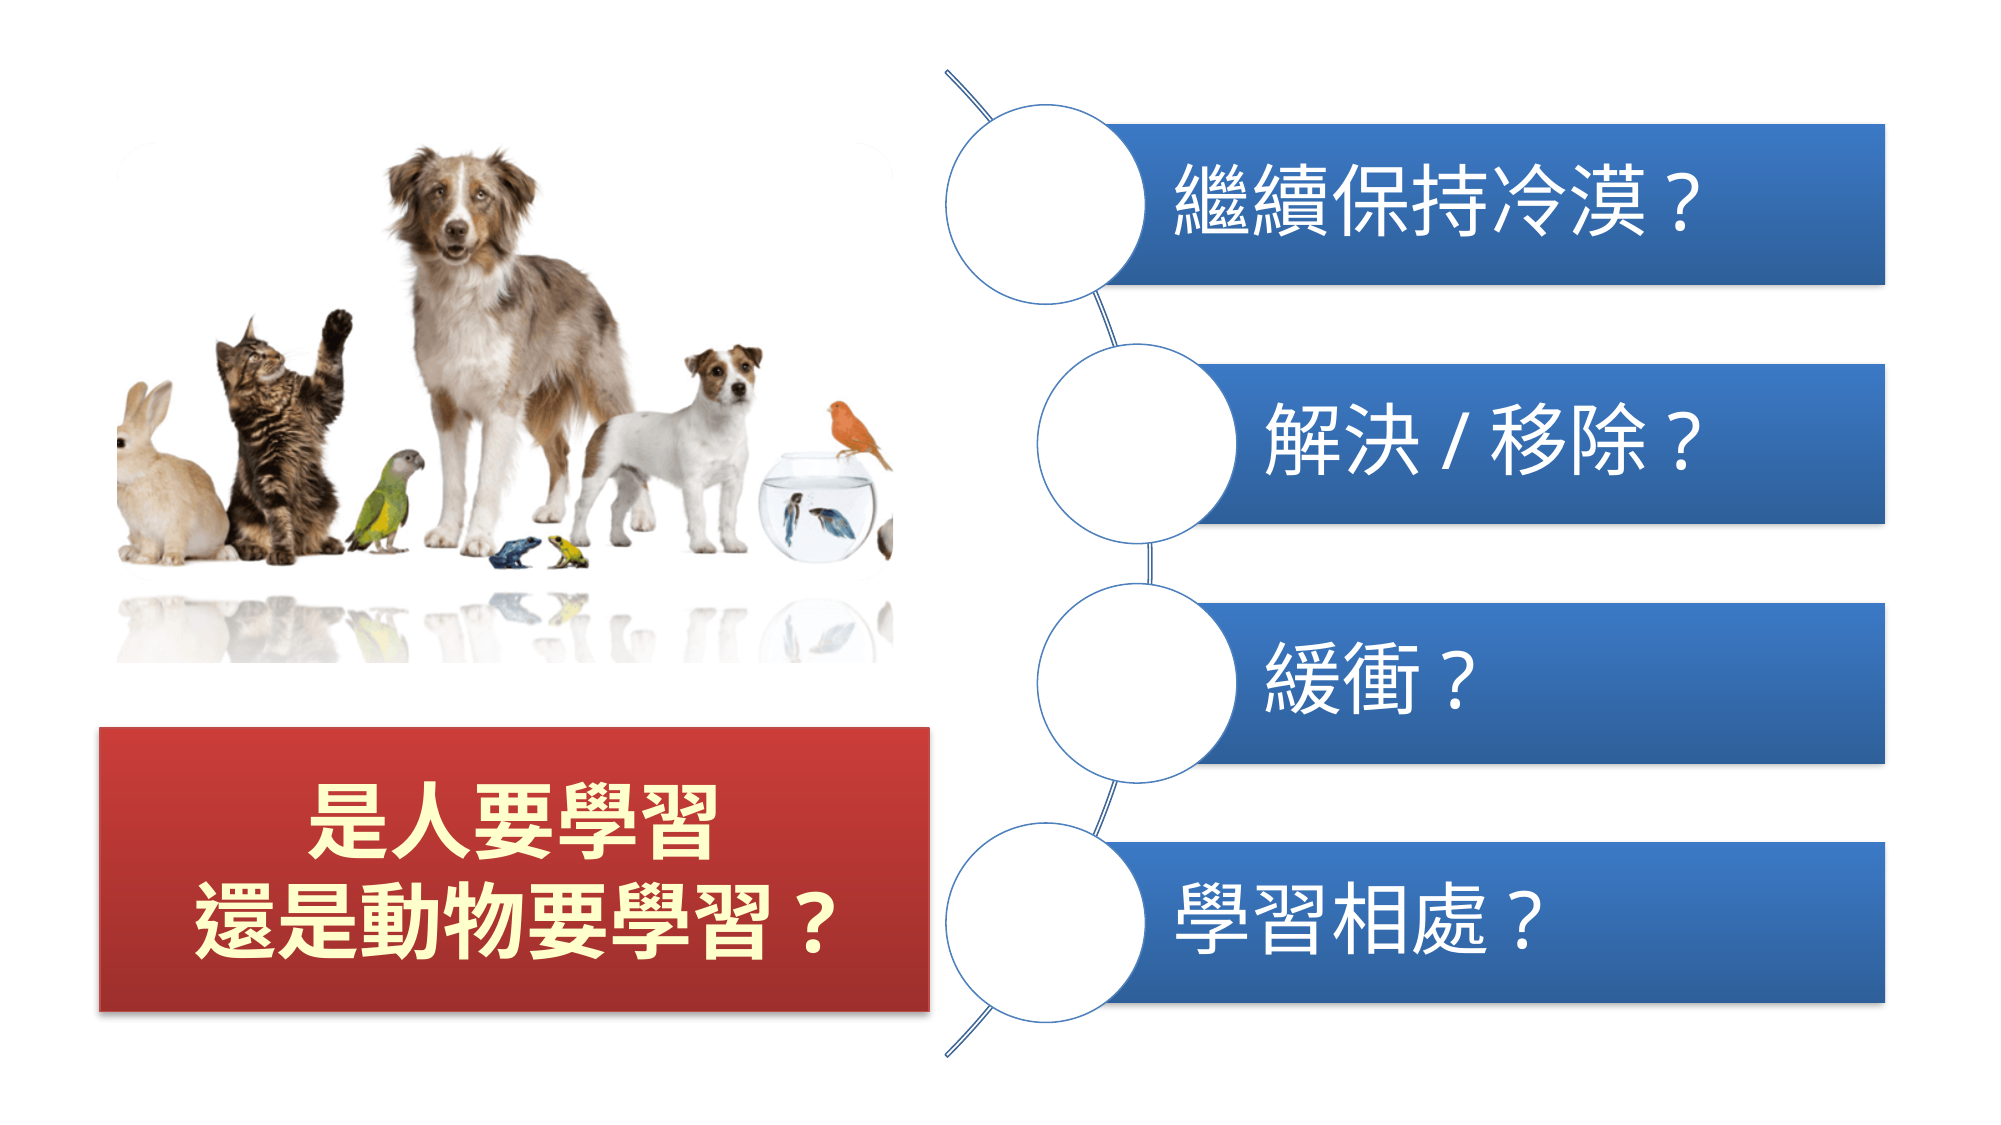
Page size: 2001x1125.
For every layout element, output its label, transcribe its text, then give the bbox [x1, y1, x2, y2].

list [928, 44, 1901, 1083]
picture [117, 138, 912, 663]
text_box 是人要學習 還是動物要學習? [99, 727, 923, 1012]
